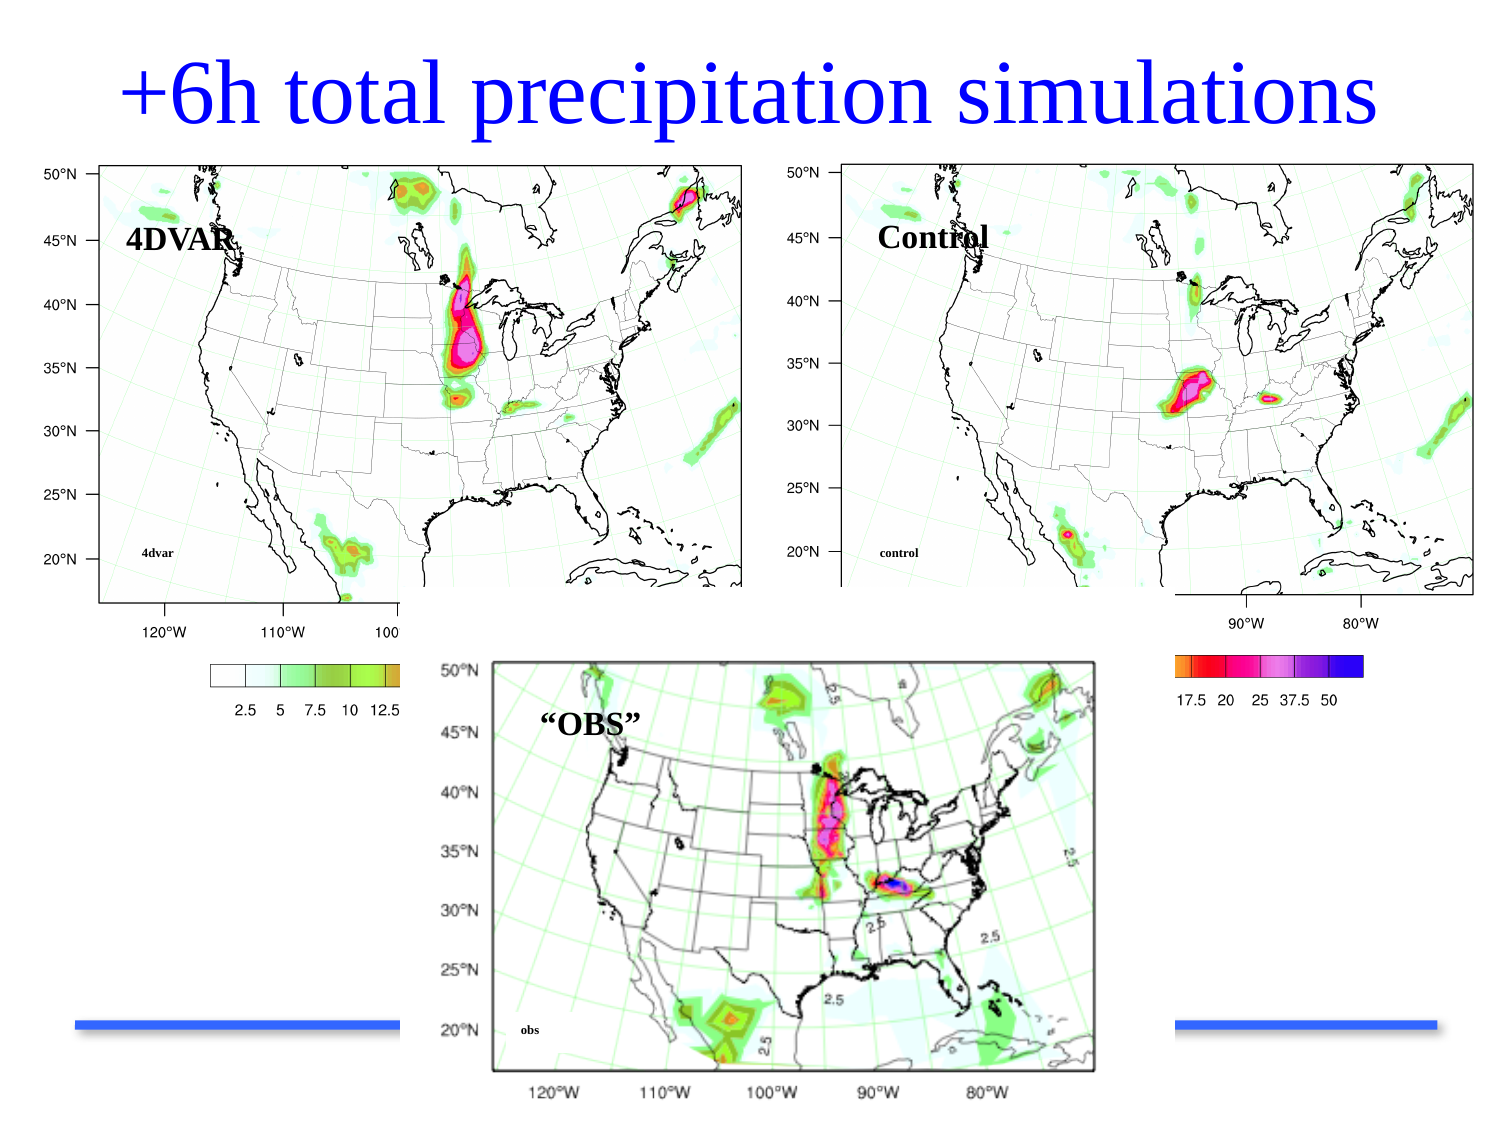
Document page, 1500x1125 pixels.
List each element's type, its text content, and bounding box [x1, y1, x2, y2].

title +6h total precipitation simulations [74, 13, 1426, 86]
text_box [0, 87, 739, 786]
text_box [400, 586, 1175, 1108]
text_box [740, 87, 1500, 775]
